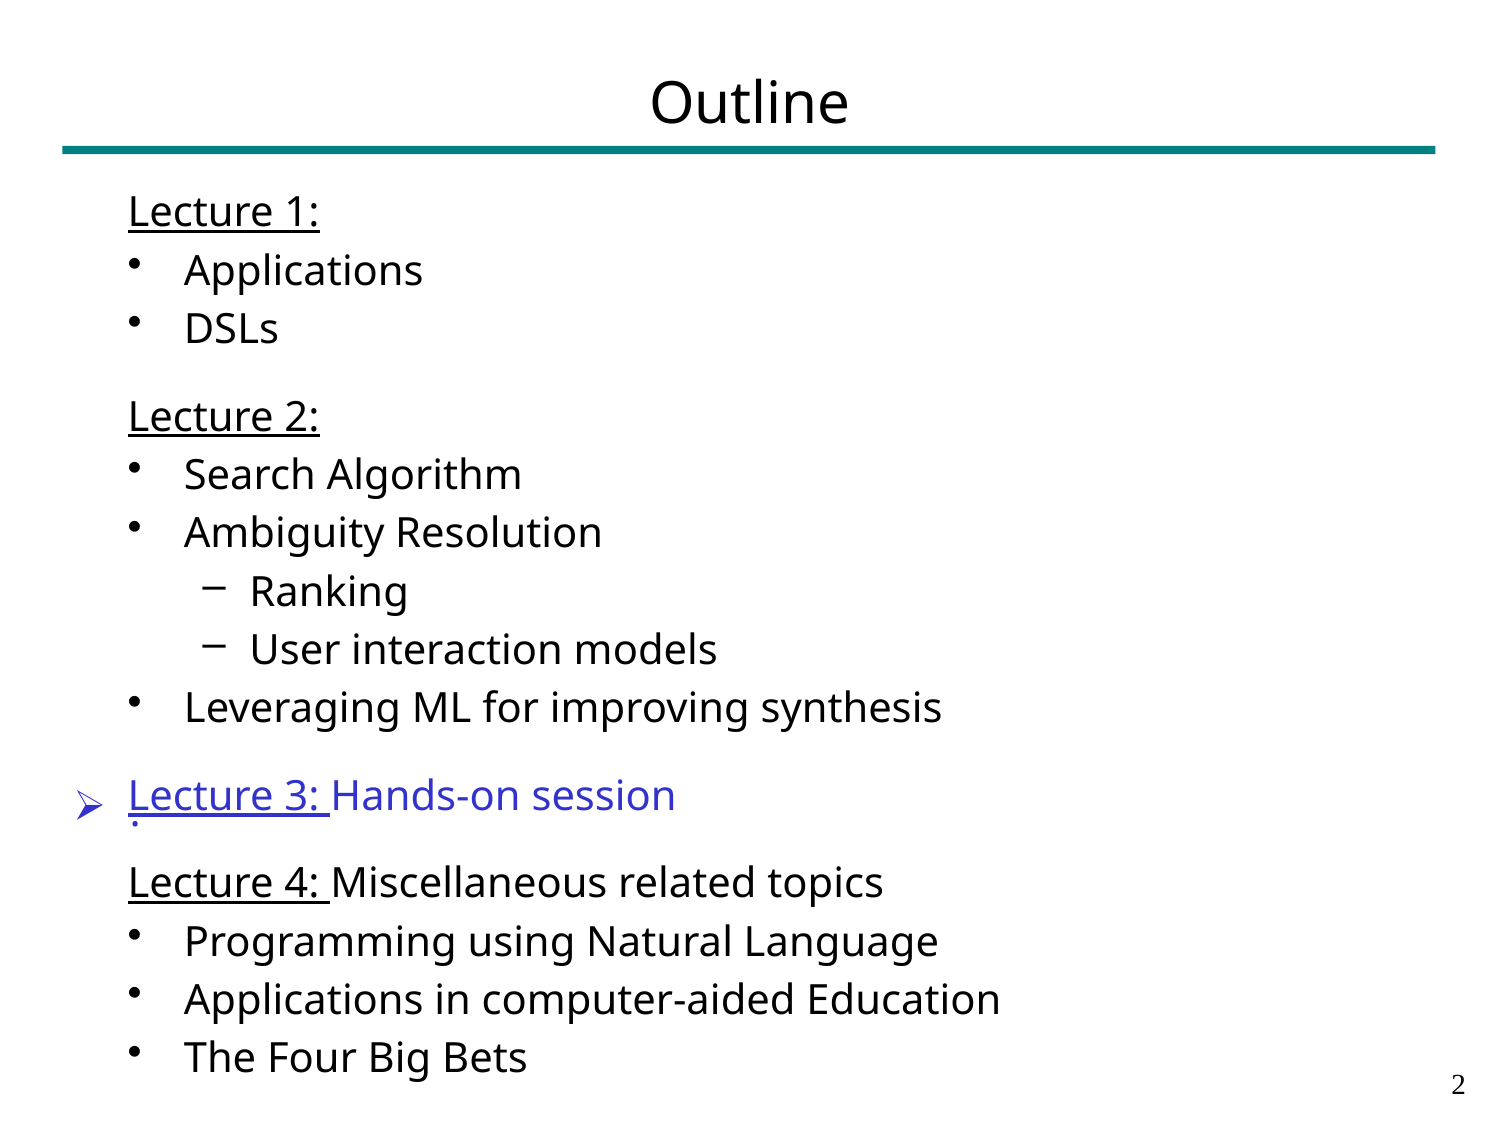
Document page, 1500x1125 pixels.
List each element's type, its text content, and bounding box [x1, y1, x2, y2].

title Outline [112, 49, 1388, 151]
slide_number 1 [1168, 1057, 1482, 1121]
text_box . [58, 777, 167, 843]
list Lecture 1: Applications DSLs Lecture 2: Search Algorithm Ambiguity Resolution Ranking User interaction models Leveraging ML for improving synthesis Lecture 3: Hands-on session Lecture 4: Miscellaneous related topics Programming using Natural Language Applications in computer-aided Education The Four Big Bets [112, 177, 1388, 1097]
